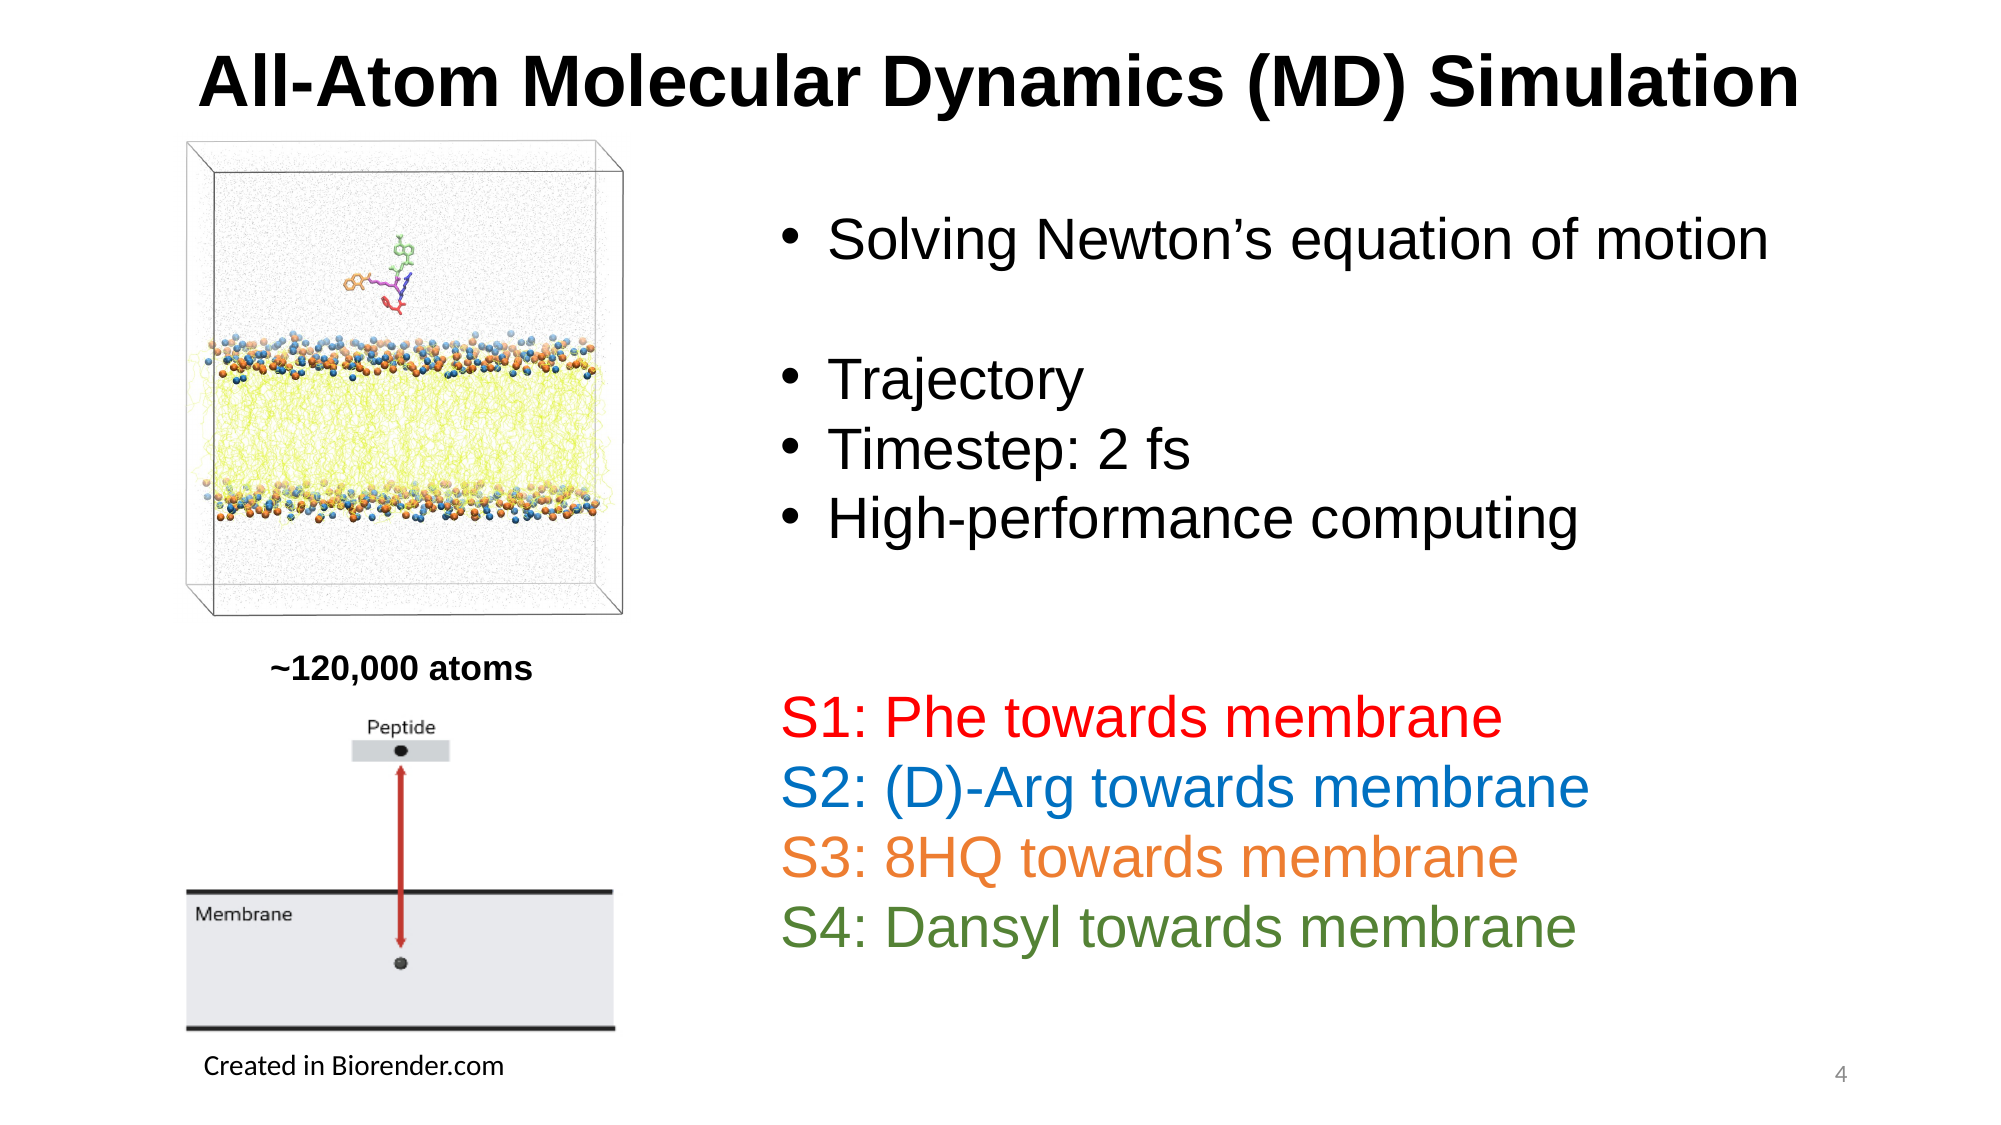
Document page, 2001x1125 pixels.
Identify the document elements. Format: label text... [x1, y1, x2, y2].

text_box S1: Phe towards membrane S2: (D)-Arg towards membrane S3: 8HQ towards membrane S4: Dansyl towards membrane [766, 671, 1824, 967]
text_box ~120,000 atoms [245, 637, 559, 695]
title All-Atom Molecular Dynamics (MD) Simulation [137, 2, 1863, 163]
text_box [168, 710, 636, 1077]
picture [173, 132, 631, 623]
slide_number 4 [1412, 1042, 1863, 1103]
